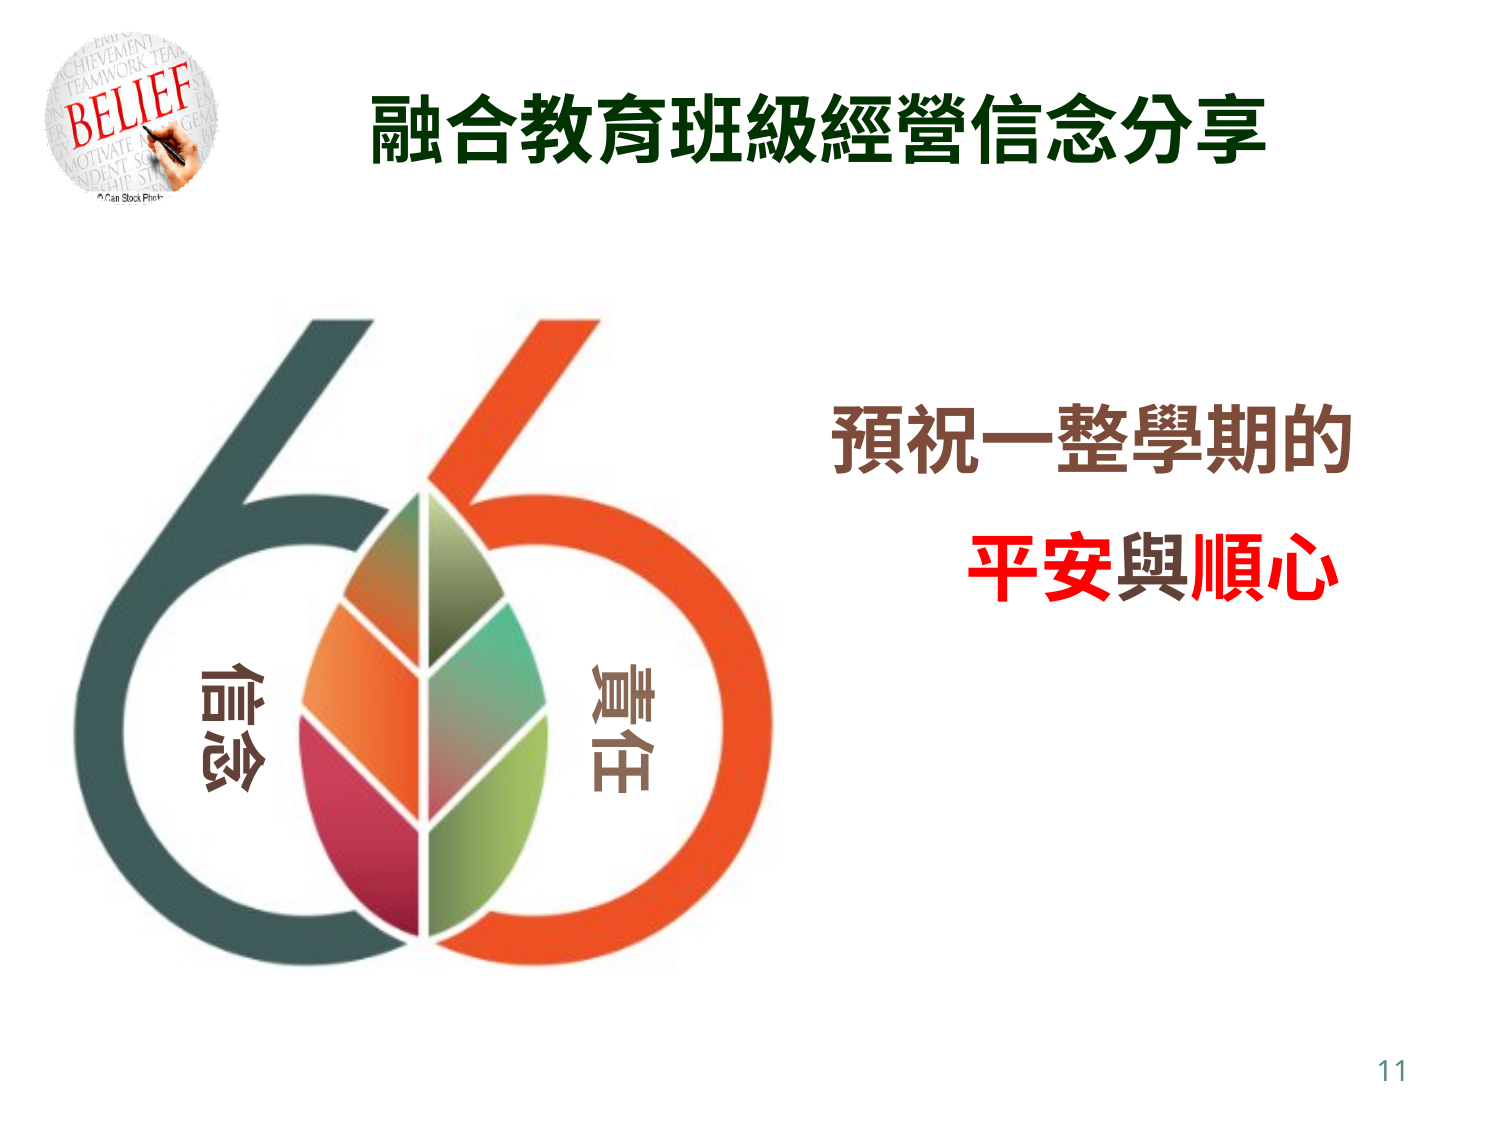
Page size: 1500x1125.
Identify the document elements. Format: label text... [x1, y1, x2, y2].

text_box 融合教育班級經營信念分享 [224, 60, 1447, 196]
slide_number 11 [1074, 1042, 1425, 1103]
picture [42, 266, 803, 1027]
text_box 預祝一整學期的 平安與順心 [810, 385, 1418, 618]
picture [42, 30, 218, 206]
